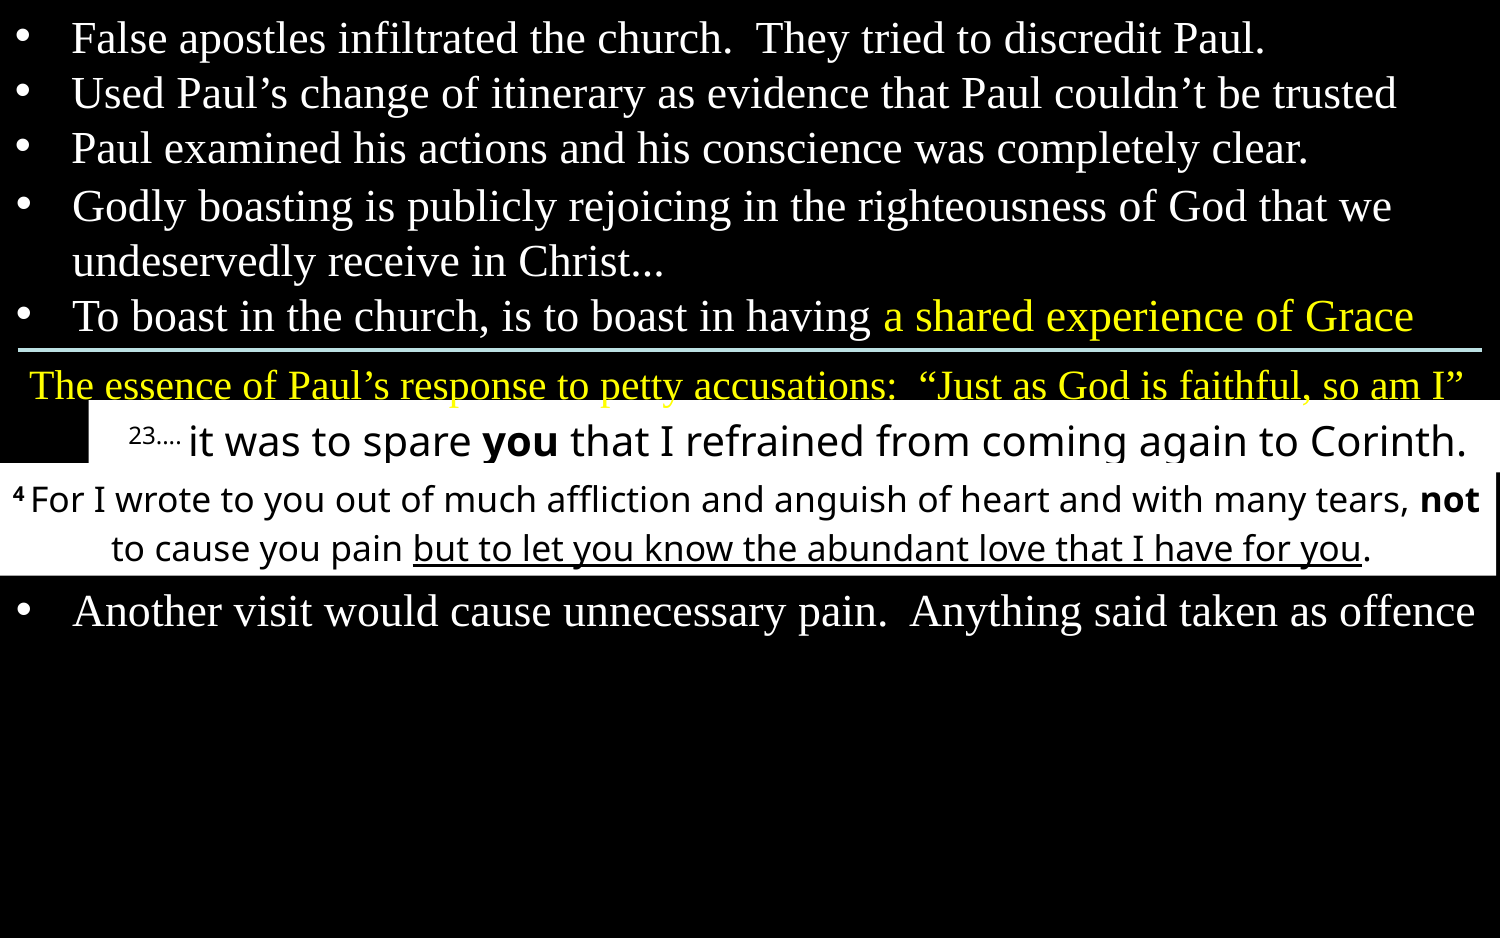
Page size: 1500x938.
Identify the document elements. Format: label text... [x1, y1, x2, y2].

text_box The essence of Paul’s response to petty accusations: “Just as God is faithful, so am I” [14, 350, 1493, 415]
text_box 4 For I wrote to you out of much affliction and anguish of heart and with many tears, not to cause you pain but to let you know the abundant love that I have for you. [0, 463, 1497, 576]
text_box False apostles infiltrated the church. They tried to discredit Paul. Used Paul’s change of itinerary as evidence that Paul couldn’t be trusted Paul examined his actions and his conscience was completely clear. [0, 0, 1493, 180]
text_box 23.... it was to spare you that I refrained from coming again to Corinth. [88, 400, 1500, 473]
text_box Another visit would cause unnecessary pain. Anything said taken as offence [1, 573, 1500, 644]
text_box Godly boasting is publicly rejoicing in the righteousness of God that we undeservedly receive in Christ... To boast in the church, is to boast in having a shared experience of Grace [1, 168, 1494, 348]
